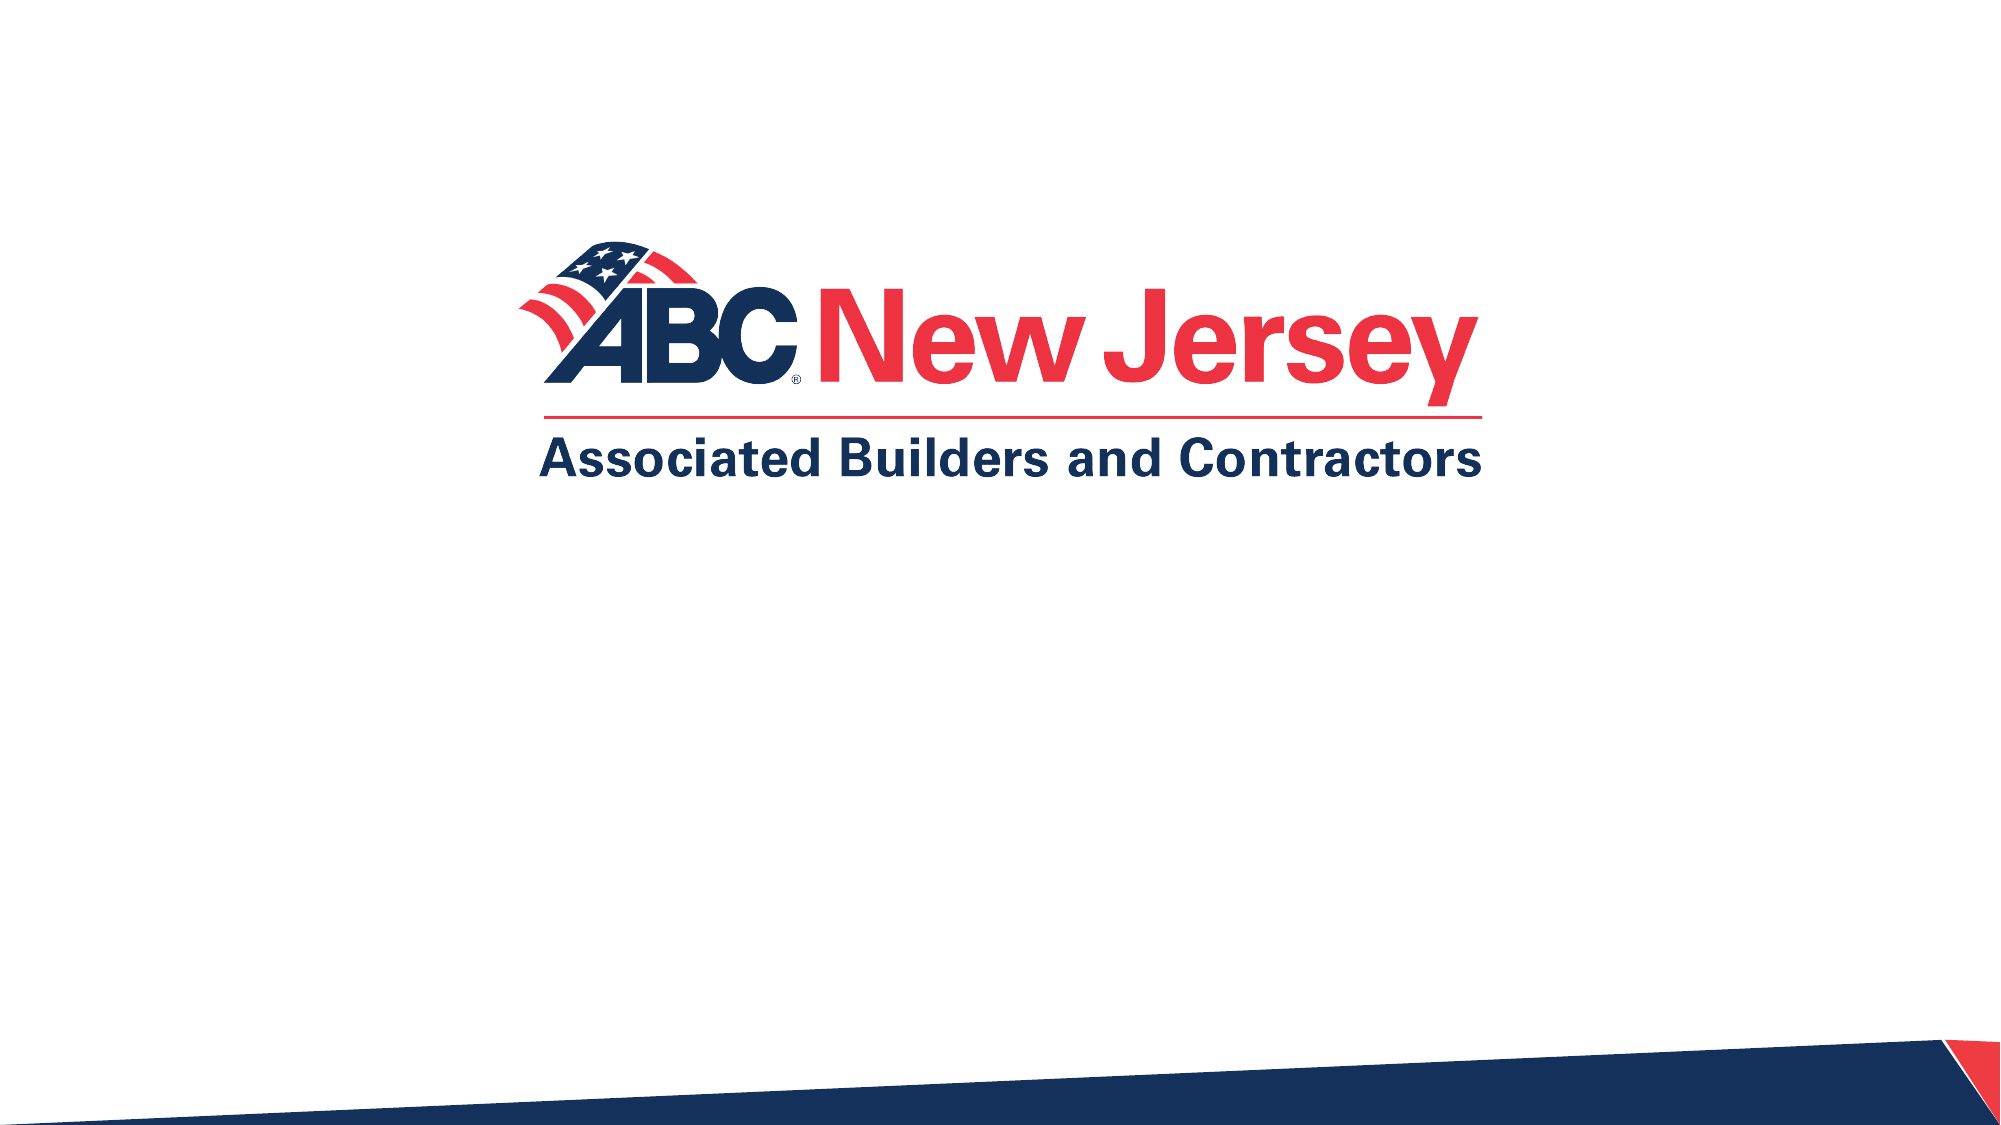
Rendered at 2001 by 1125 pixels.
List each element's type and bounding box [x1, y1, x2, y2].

picture [494, 210, 1503, 550]
